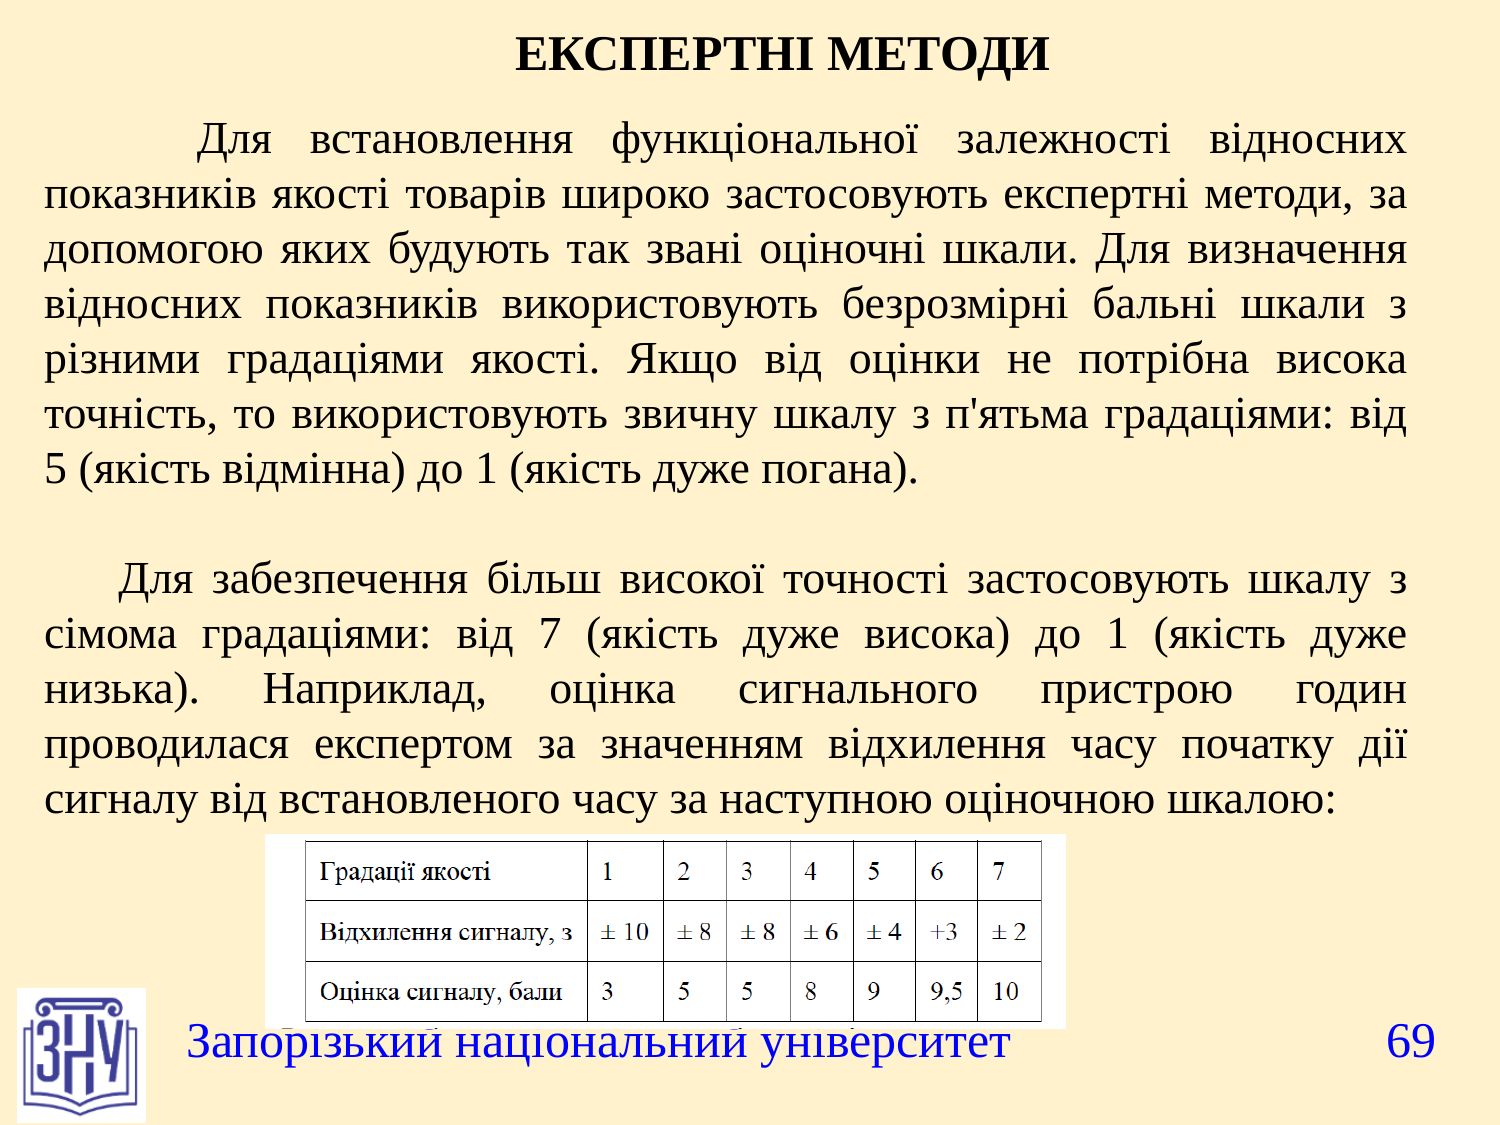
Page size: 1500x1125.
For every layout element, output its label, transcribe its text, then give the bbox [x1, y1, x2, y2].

text_box Запорізький національний університет 69 [171, 1000, 1471, 1125]
picture [265, 834, 1066, 1029]
picture [17, 988, 146, 1123]
text_box Для встановлення функціональної залежності відносних показників якості товарів широко застосовують експертні методи, за допомогою яких будують так звані оціночні шкали. Для визначення відносних показників використовують безрозмірні бальні шкали з різними градаціями якості. Якщо від оцінки не потрібна висока точність, то використовують звичну шкалу з п'ятьма градаціями: від 5 (якість відмінна) до 1 (якість дуже погана). Для забезпечення більш високої точності застосовують шкалу з сімома градаціями: від 7 (якість дуже висока) до 1 (якість дуже низька). Наприклад, оцінка сигнального пристрою годин проводилася експертом за значенням відхилення часу початку дії сигналу від встановленого часу за наступною оціночною шкалою: [29, 100, 1424, 830]
text_box ЕКСПЕРТНІ МЕТОДИ [112, 0, 1455, 108]
